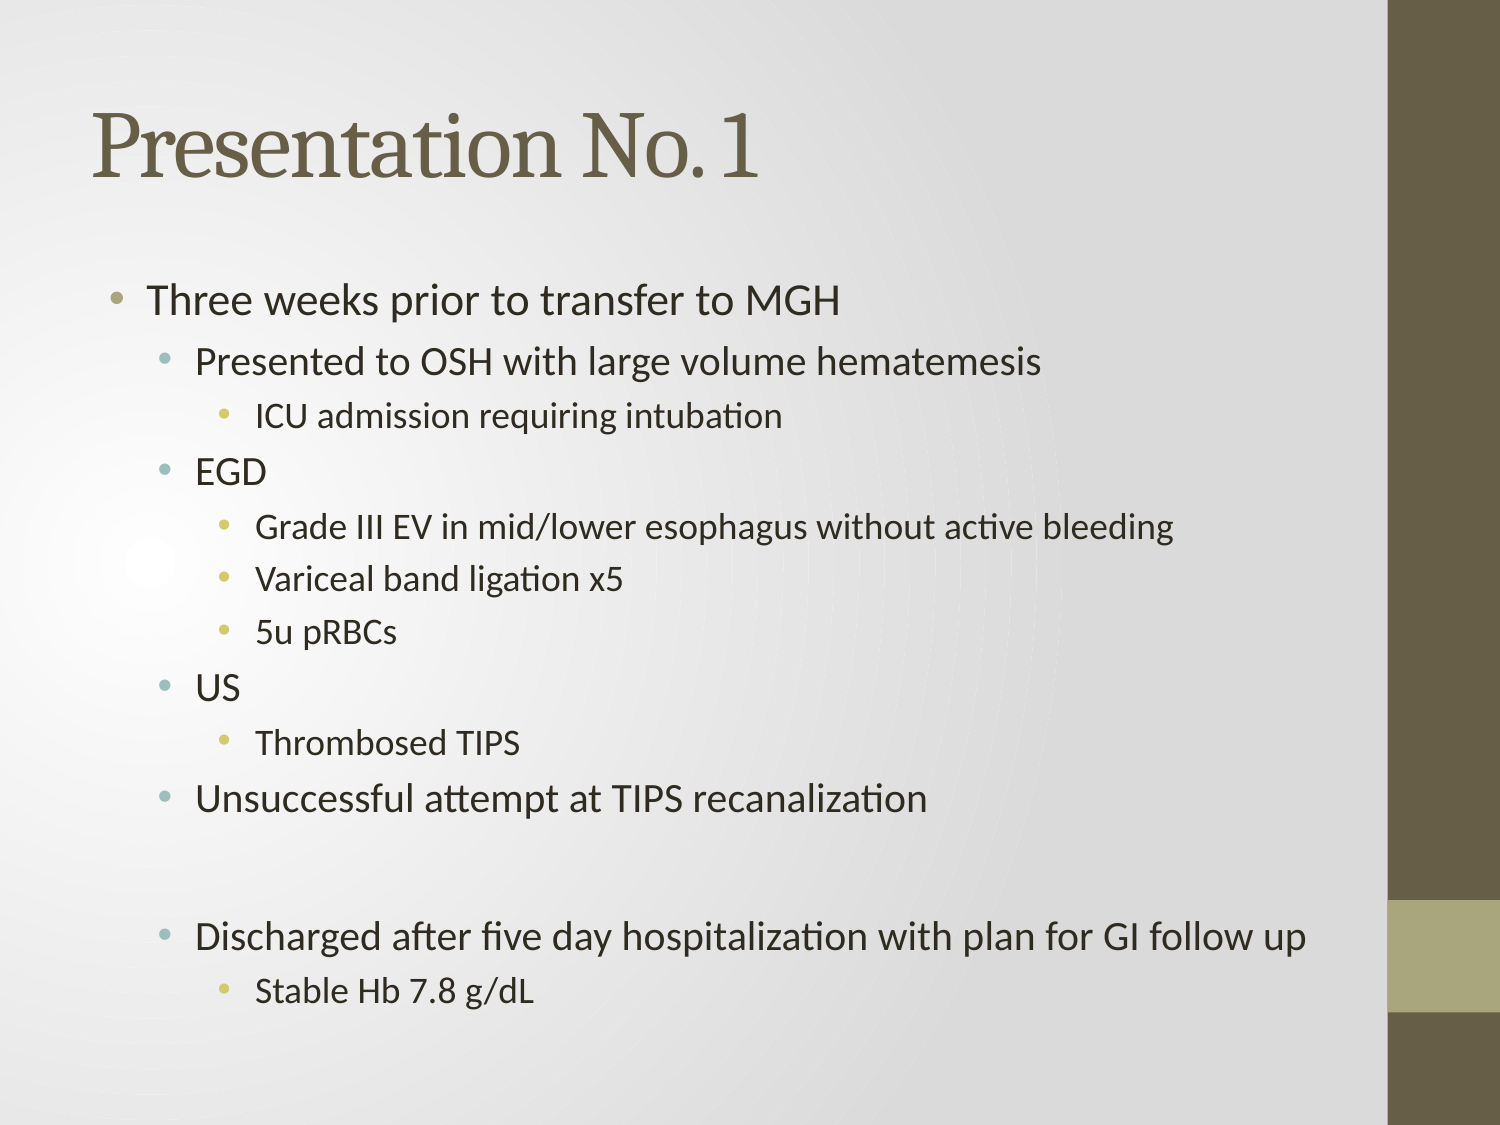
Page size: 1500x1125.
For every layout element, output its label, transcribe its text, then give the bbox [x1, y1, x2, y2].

title Presentation No. 1 [75, 45, 1325, 233]
list Three weeks prior to transfer to MGH Presented to OSH with large volume hematemesis ICU admission requiring intubation EGD Grade III EV in mid/lower esophagus without active bleeding Variceal band ligation x5 5u pRBCs US Thrombosed TIPS Unsuccessful attempt at TIPS recanalization Discharged after five day hospitalization with plan for GI follow up Stable Hb 7.8 g/dL [75, 262, 1325, 1050]
